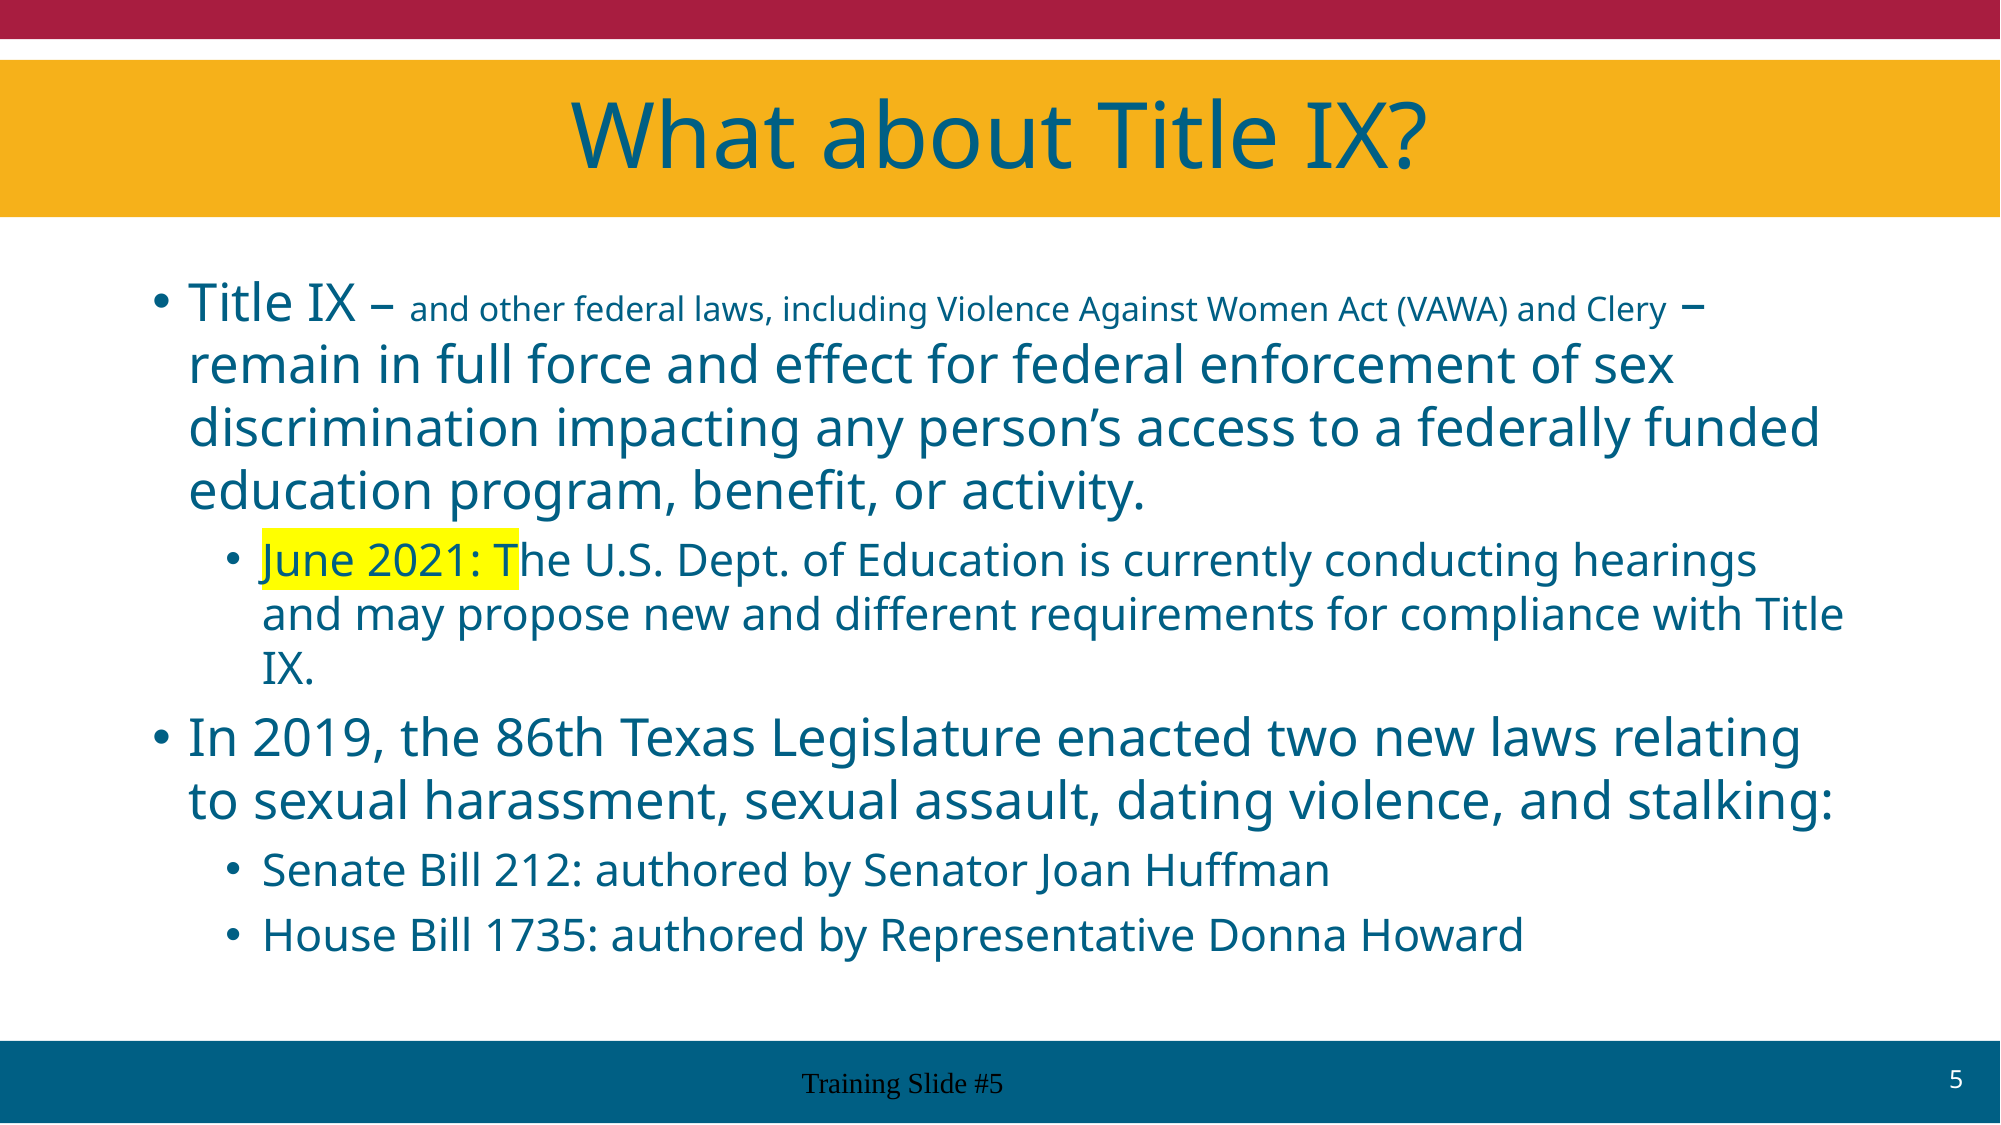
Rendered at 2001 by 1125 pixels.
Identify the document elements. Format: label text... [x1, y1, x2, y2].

footer Training Slide #5 [467, 1052, 1338, 1113]
slide_number 5 [1528, 1050, 1979, 1111]
list Title IX – and other federal laws, including Violence Against Women Act (VAWA) and Clery – remain in full force and effect for federal enforcement of sex discrimination impacting any person’s access to a federally funded education program, benefit, or activity. June 2021: The U.S. Dept. of Education is currently conducting hearings and may propose new and different requirements for compliance with Title IX. In 2019, the 86th Texas Legislature enacted two new laws relating to sexual harassment, sexual assault, dating violence, and stalking: Senate Bill 212: authored by Senator Joan Huffman House Bill 1735: authored by Representative Donna Howard [137, 261, 1863, 1001]
title What about Title IX? [0, 59, 2000, 218]
